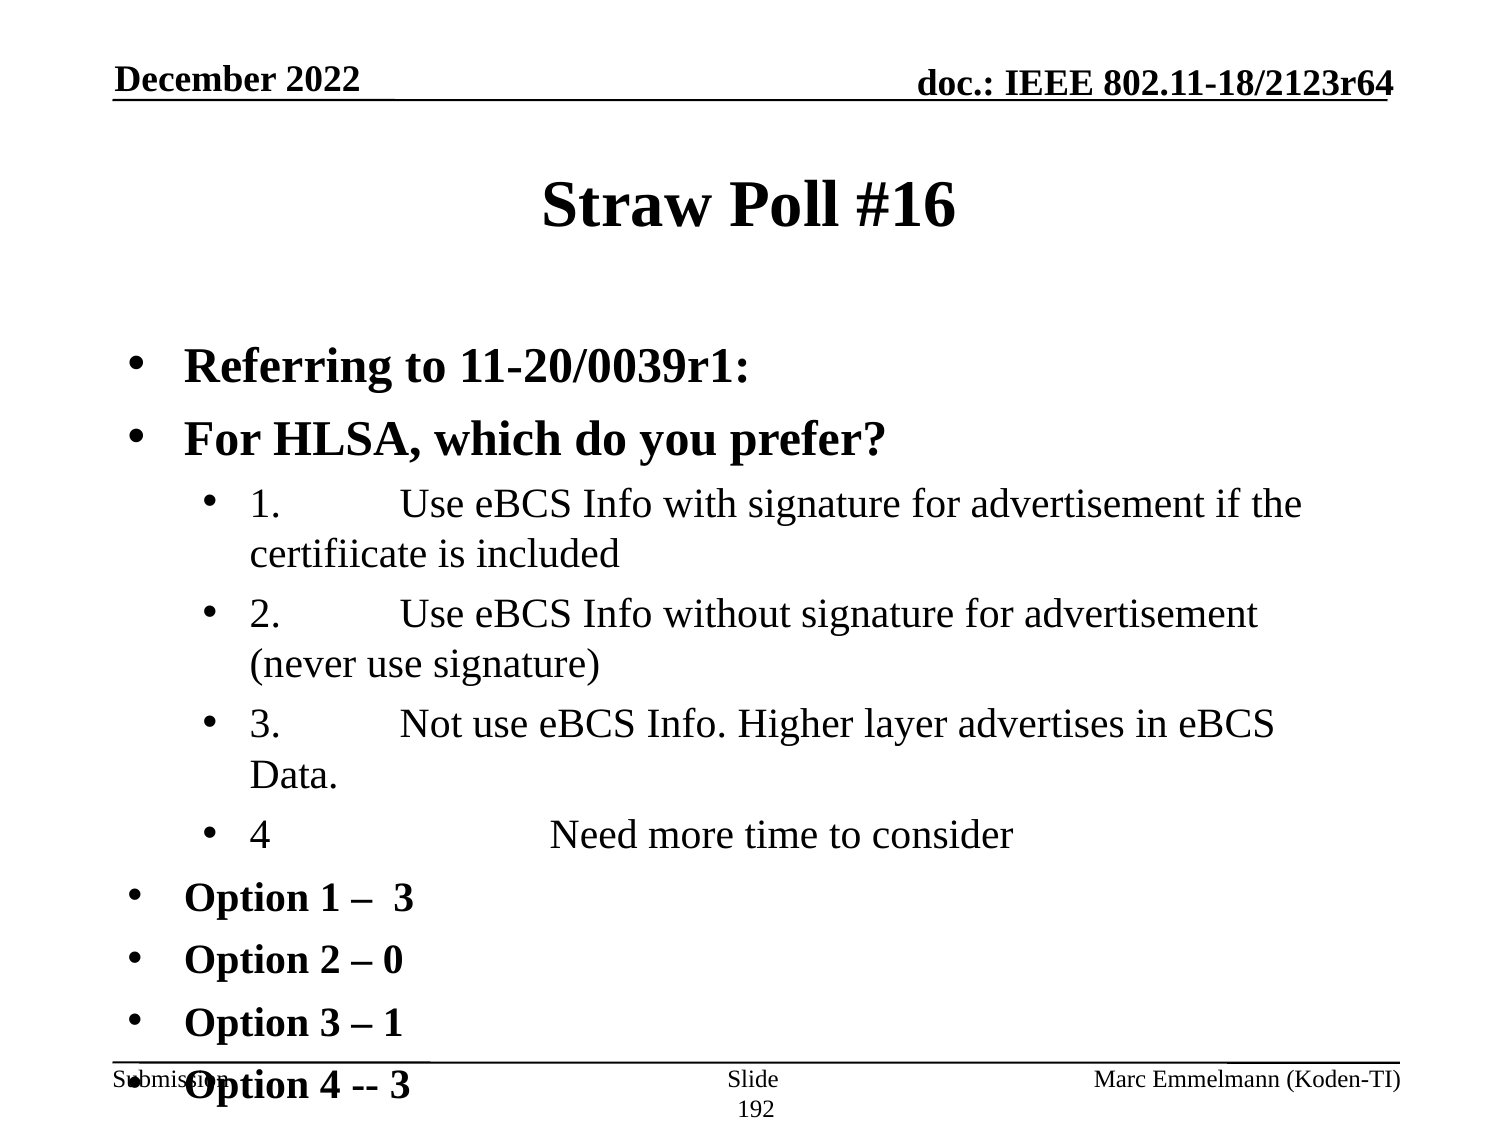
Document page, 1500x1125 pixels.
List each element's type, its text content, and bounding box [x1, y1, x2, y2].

title Straw Poll #16 [112, 112, 1388, 288]
footer Marc Emmelmann (Koden-TI) [878, 1061, 1402, 1093]
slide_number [114, 54, 423, 100]
slide_number Slide 192 [712, 1061, 800, 1123]
list Referring to 11-20/0039r1: For HLSA, which do you prefer? 1. Use eBCS Info with signature for advertisement if the certifiicate is included 2. Use eBCS Info without signature for advertisement (never use signature) 3. Not use eBCS Info. Higher layer advertises in eBCS Data. 4 Need more time to consider Option 1 – 3 Option 2 – 0 Option 3 – 1 Option 4 -- 3 [112, 324, 1388, 1000]
